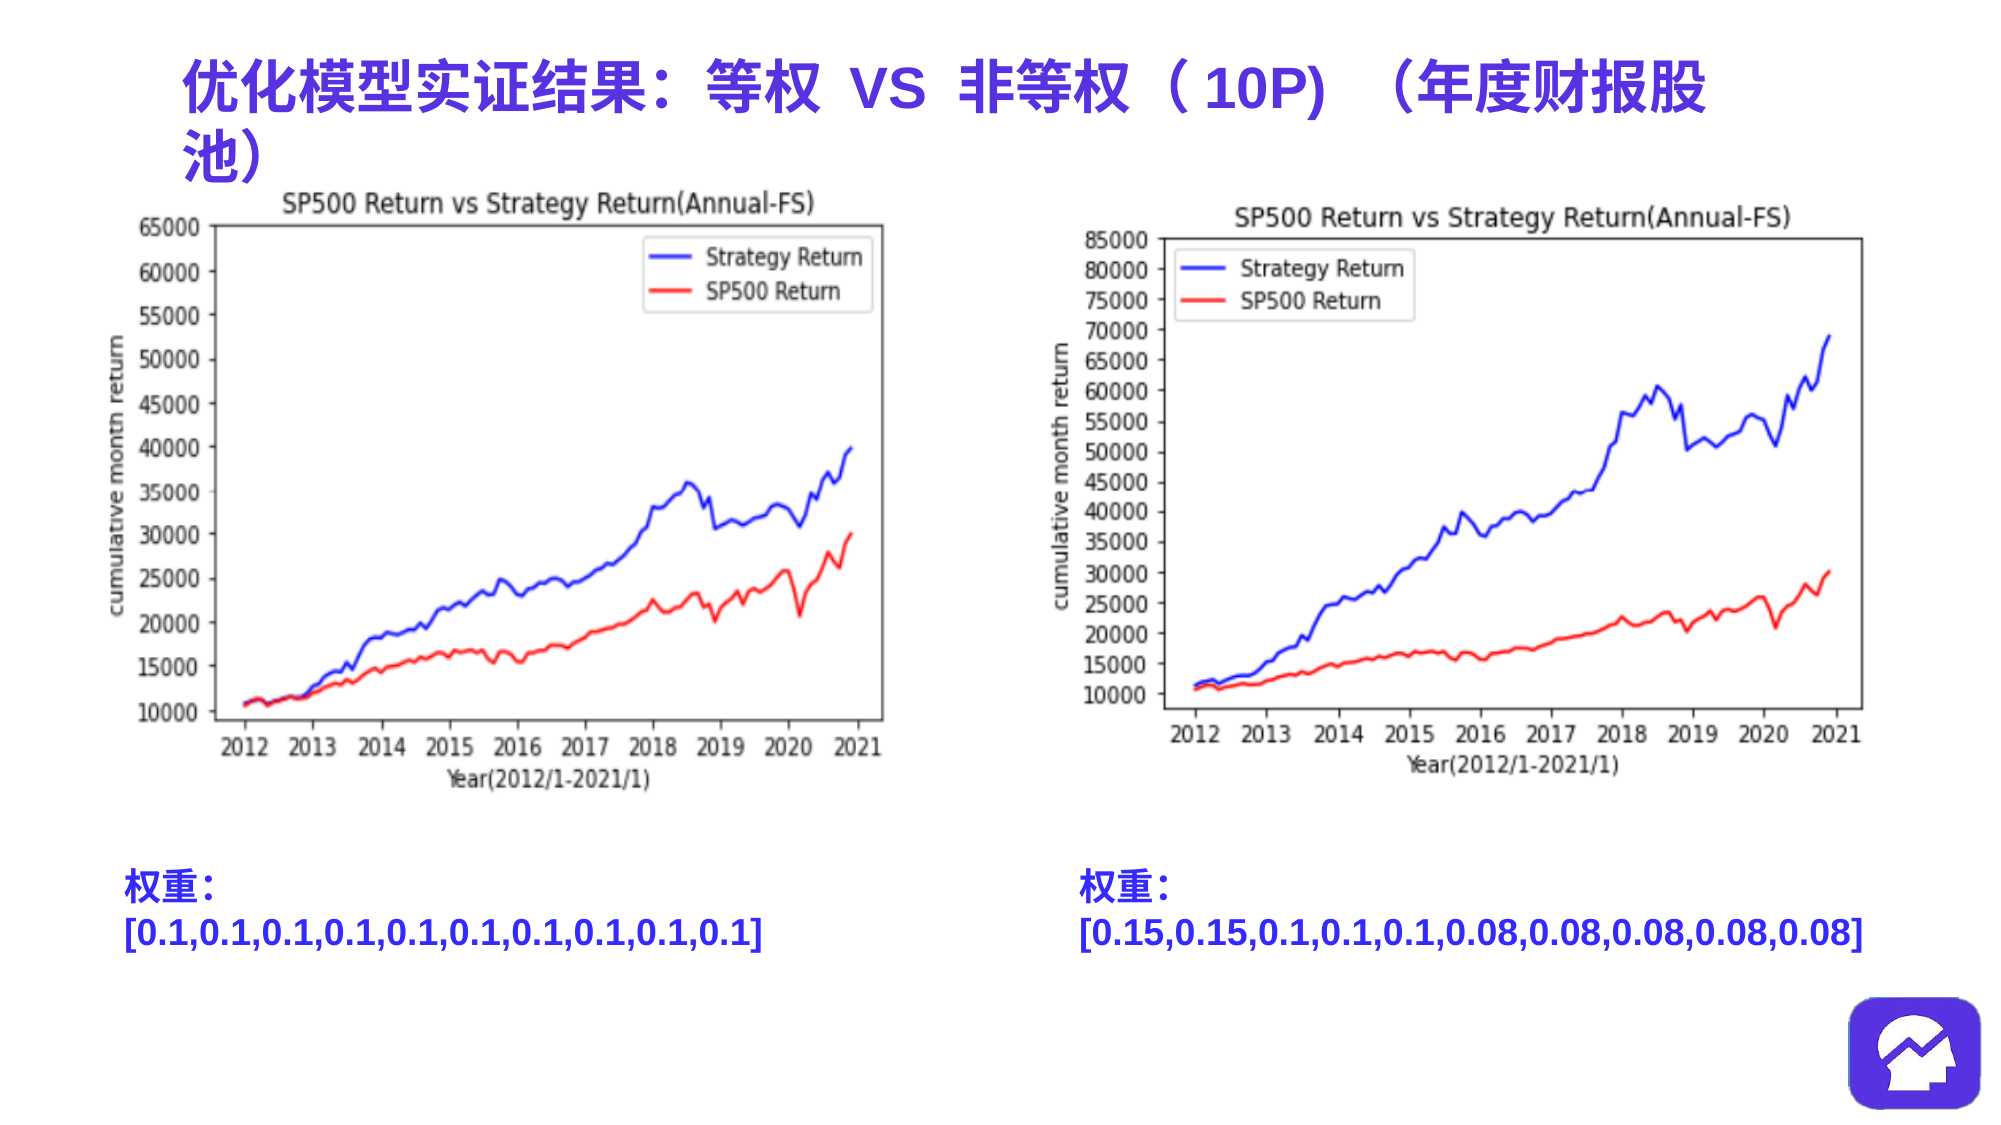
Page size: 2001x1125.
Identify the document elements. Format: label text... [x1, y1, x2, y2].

text_box 权重： [0.1,0.1,0.1,0.1,0.1,0.1,0.1,0.1,0.1,0.1] [109, 855, 967, 961]
picture [1046, 203, 1873, 778]
text_box 权重：[0.15,0.15,0.1,0.1,0.1,0.08,0.08,0.08,0.08,0.08] [1064, 855, 1922, 961]
picture [1848, 997, 1982, 1110]
picture [109, 185, 893, 795]
text_box 优化模型实证结果：等权 VS 非等权（10P) （年度财报股池） [166, 42, 1765, 198]
